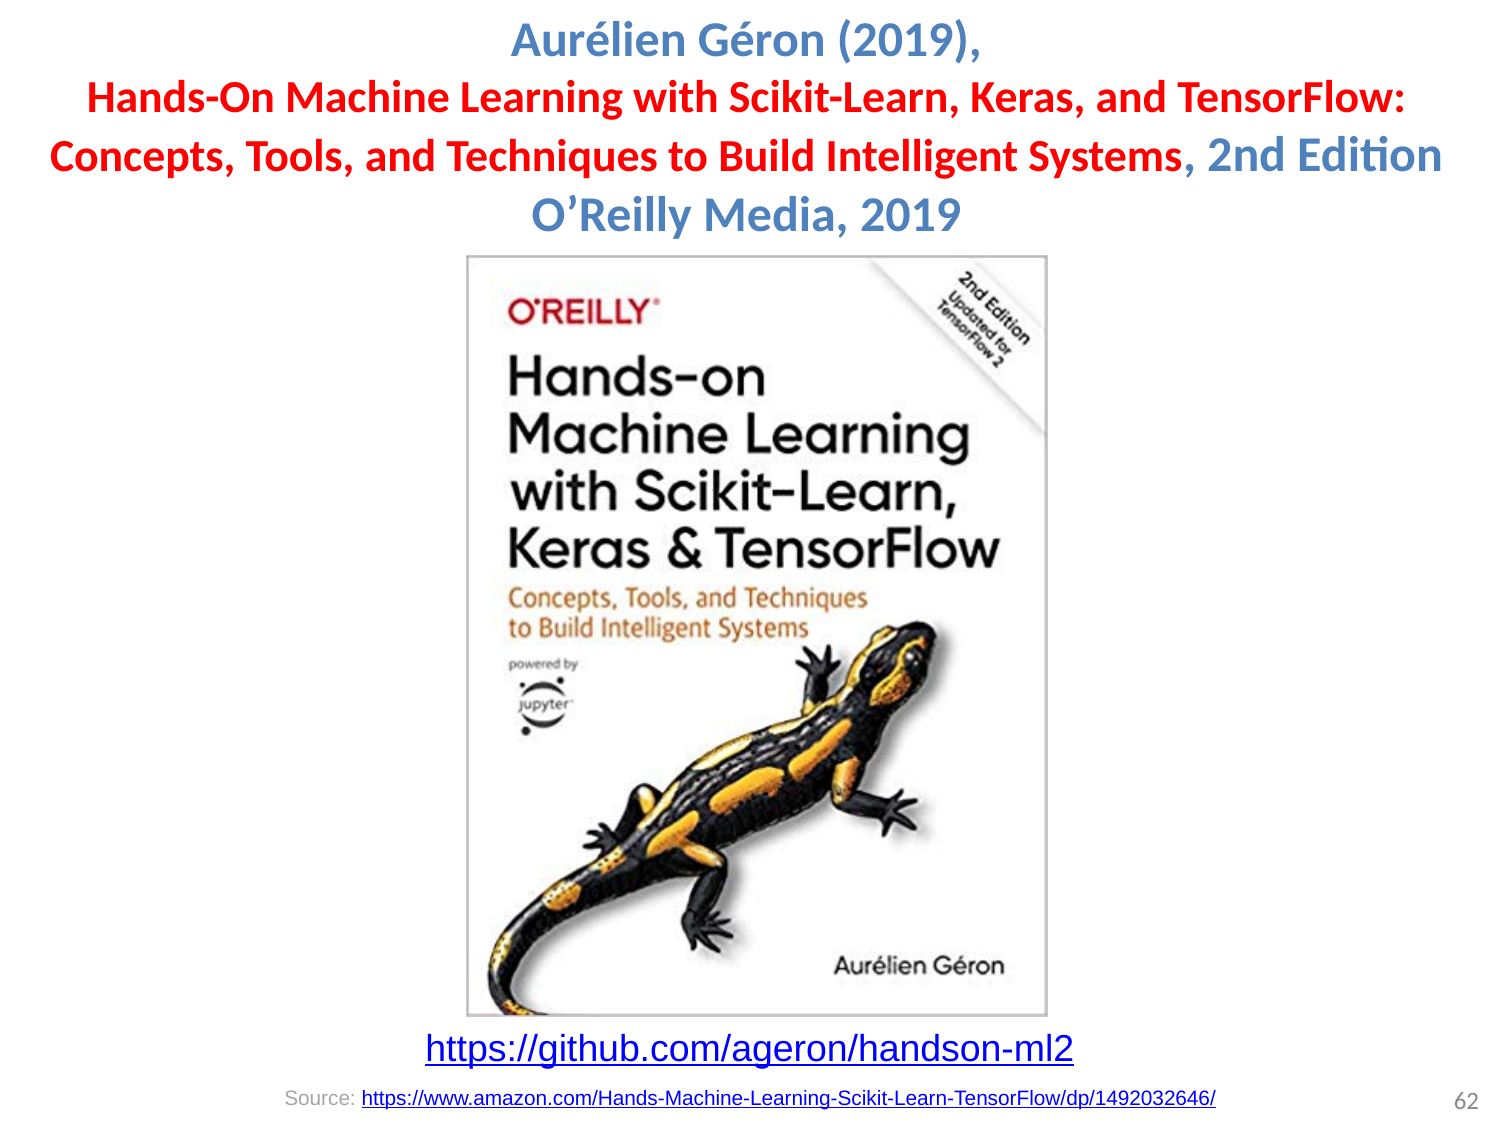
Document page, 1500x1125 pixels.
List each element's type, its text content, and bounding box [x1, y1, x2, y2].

slide_number 62 [1144, 1069, 1495, 1125]
title Aurélien Géron (2019), Hands-On Machine Learning with Scikit-Learn, Keras, and TensorFlow: Concepts, Tools, and Techniques to Build Intelligent Systems, 2nd Edition O’Reilly Media, 2019 [22, 12, 1471, 236]
text_box Source: https://www.amazon.com/Hands-Machine-Learning-Scikit-Learn-TensorFlow/dp/1492032646/ [136, 1077, 1363, 1118]
text_box https://github.com/ageron/handson-ml2 [410, 1016, 1090, 1077]
picture [466, 255, 1048, 1018]
